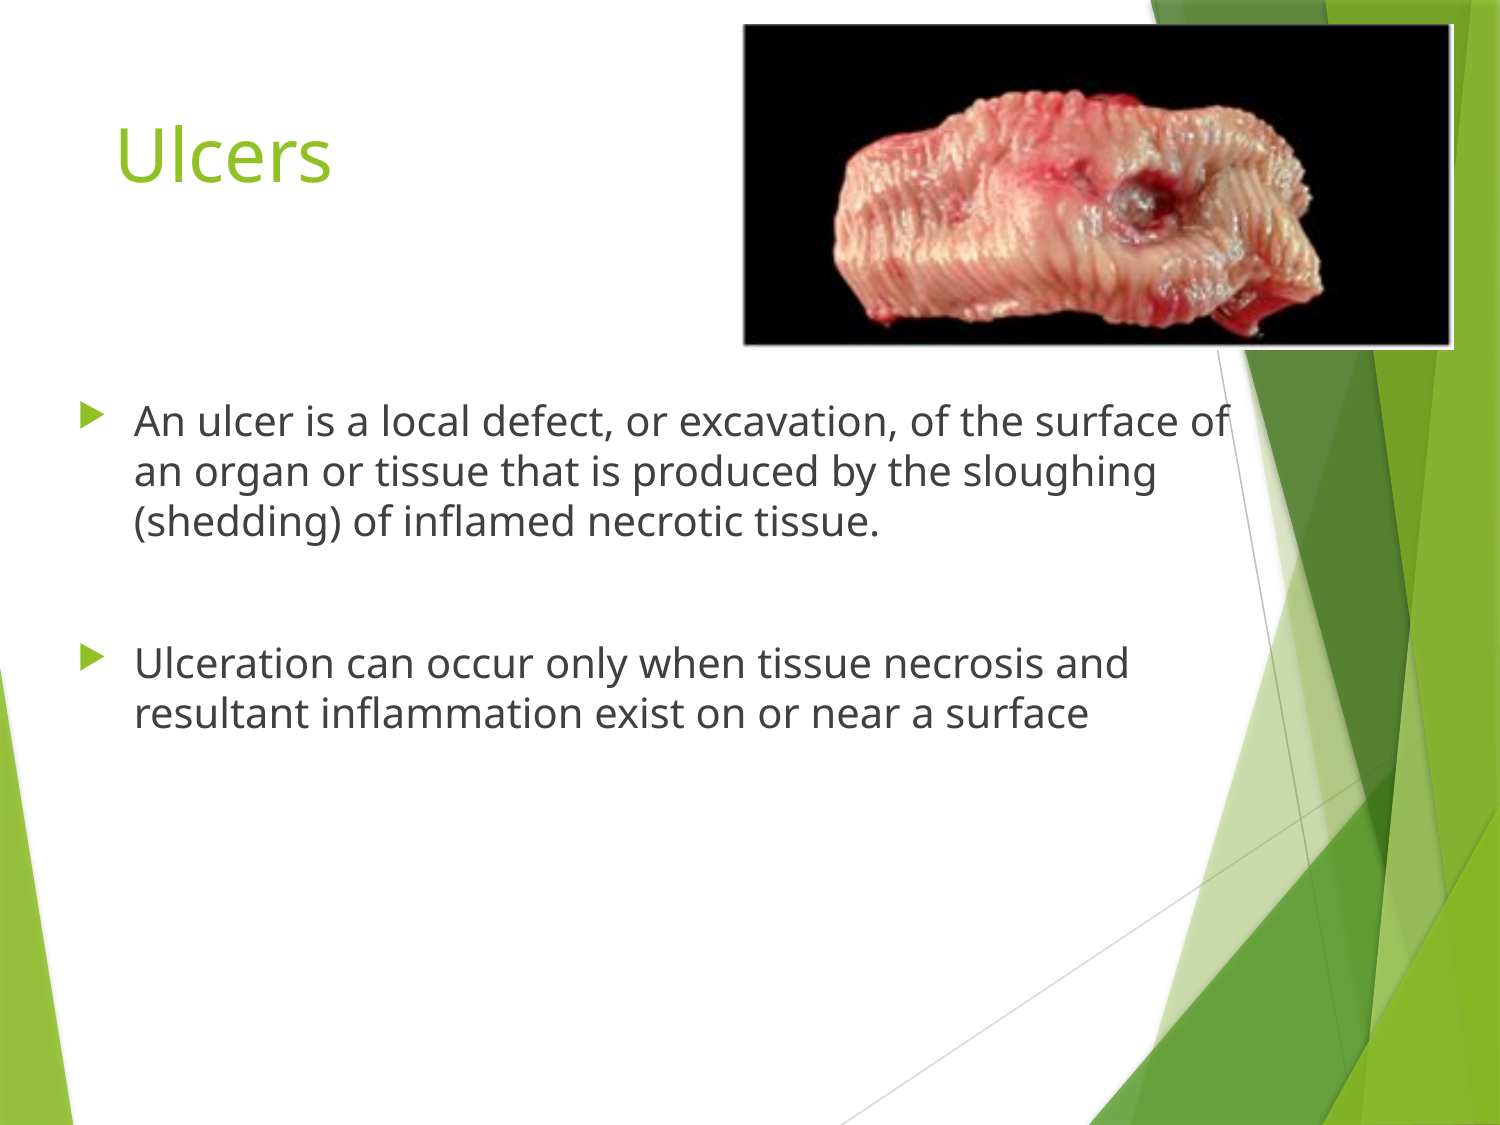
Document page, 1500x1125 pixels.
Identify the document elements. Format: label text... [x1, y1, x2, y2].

list An ulcer is a local defect, or excavation, of the surface of an organ or tissue that is produced by the sloughing (shedding) of inflamed necrotic tissue. Ulceration can occur only when tissue necrosis and resultant inflammation exist on or near a surface [62, 387, 1288, 1125]
picture [738, 24, 1454, 351]
title Ulcers [99, 99, 734, 317]
